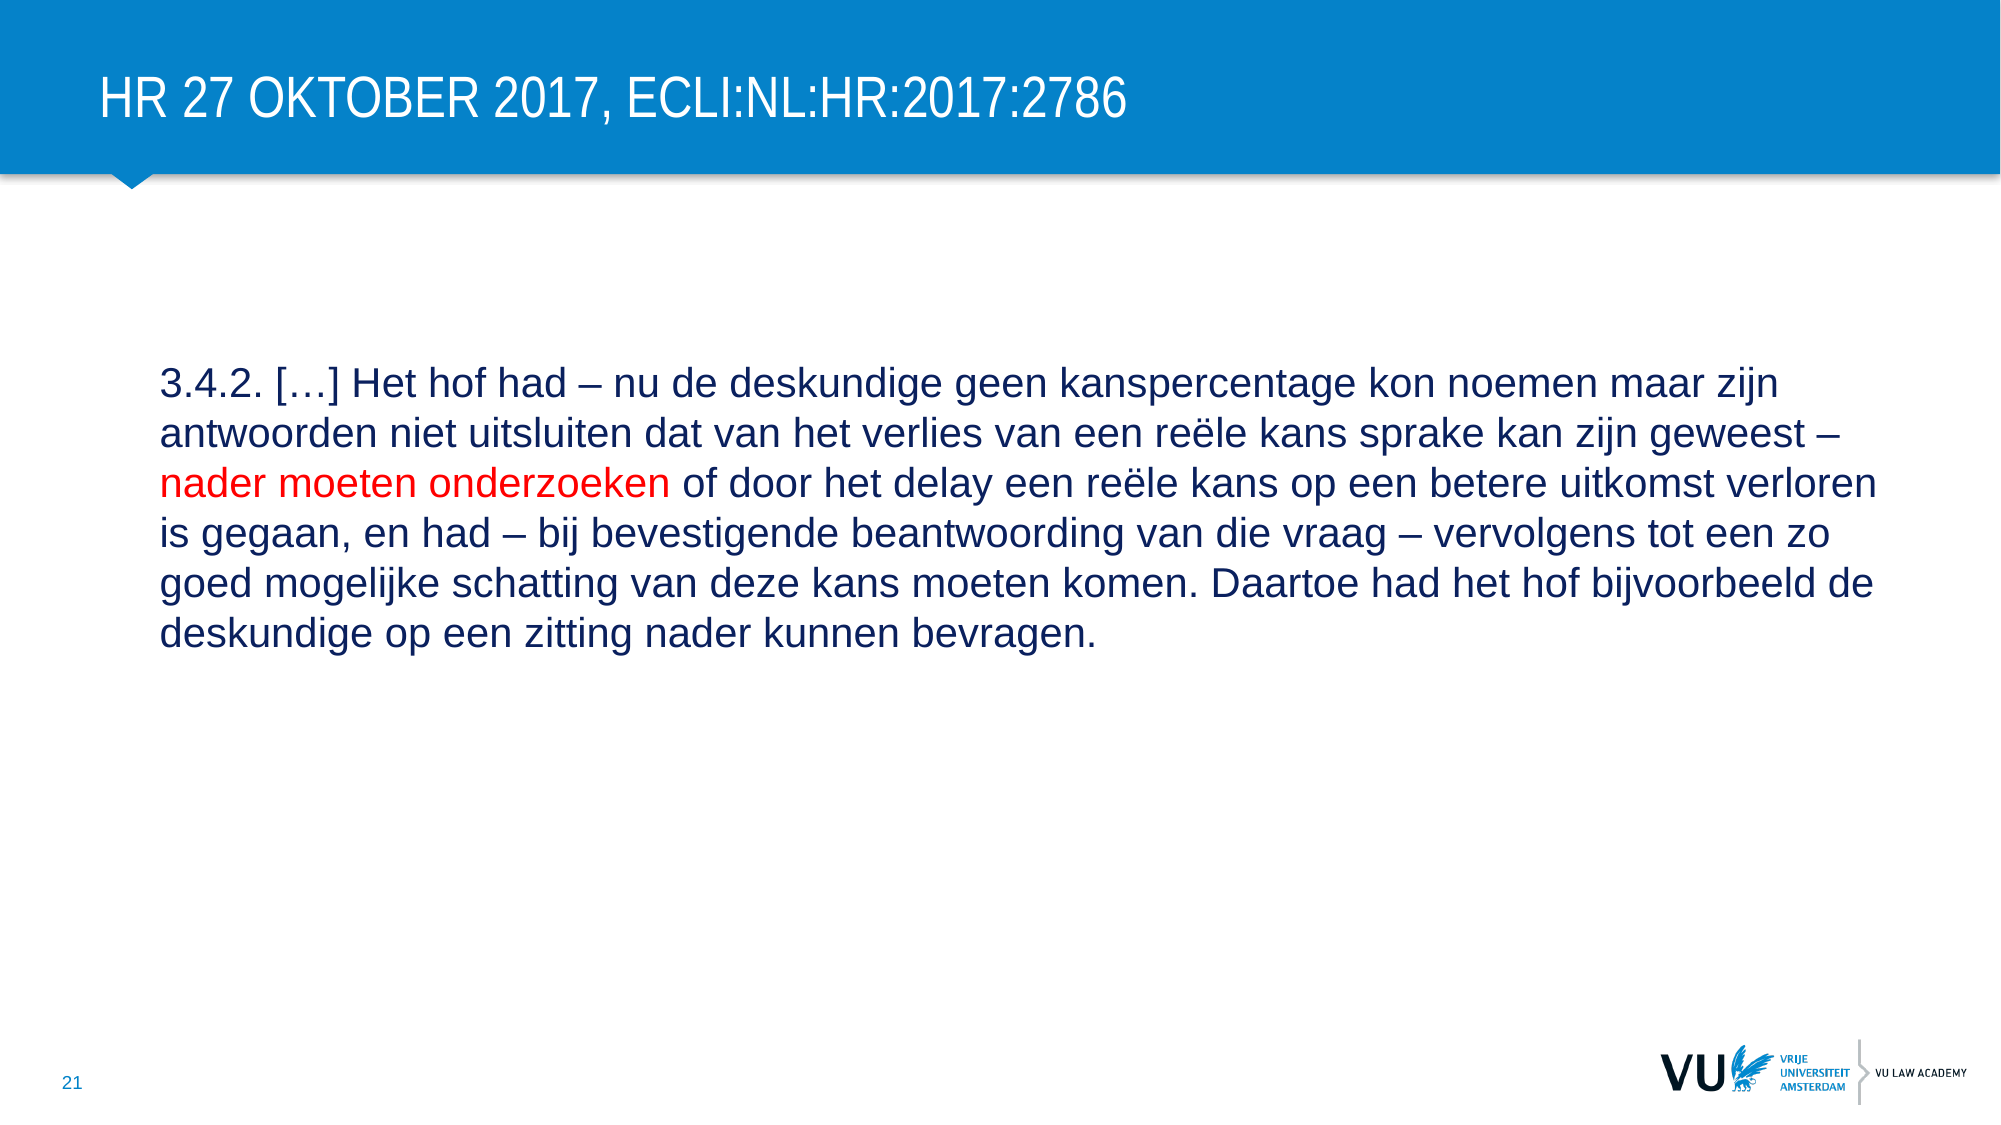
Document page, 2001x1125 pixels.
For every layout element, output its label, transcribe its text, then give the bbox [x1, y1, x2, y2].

title HR 27 oktober 2017, ECLI:NL:HR:2017:2786 [99, 0, 2000, 178]
list 3.4.2. […] Het hof had – nu de deskundige geen kanspercentage kon noemen maar zijn antwoorden niet uitsluiten dat van het verlies van een reële kans sprake kan zijn geweest – nader moeten onderzoeken of door het delay een reële kans op een betere uitkomst verloren is gegaan, en had – bij bevestigende beantwoording van die vraag – vervolgens tot een zo goed mogelijke schatting van deze kans moeten komen. Daartoe had het hof bijvoorbeeld de deskundige op een zitting nader kunnen bevragen. [99, 236, 1900, 1005]
